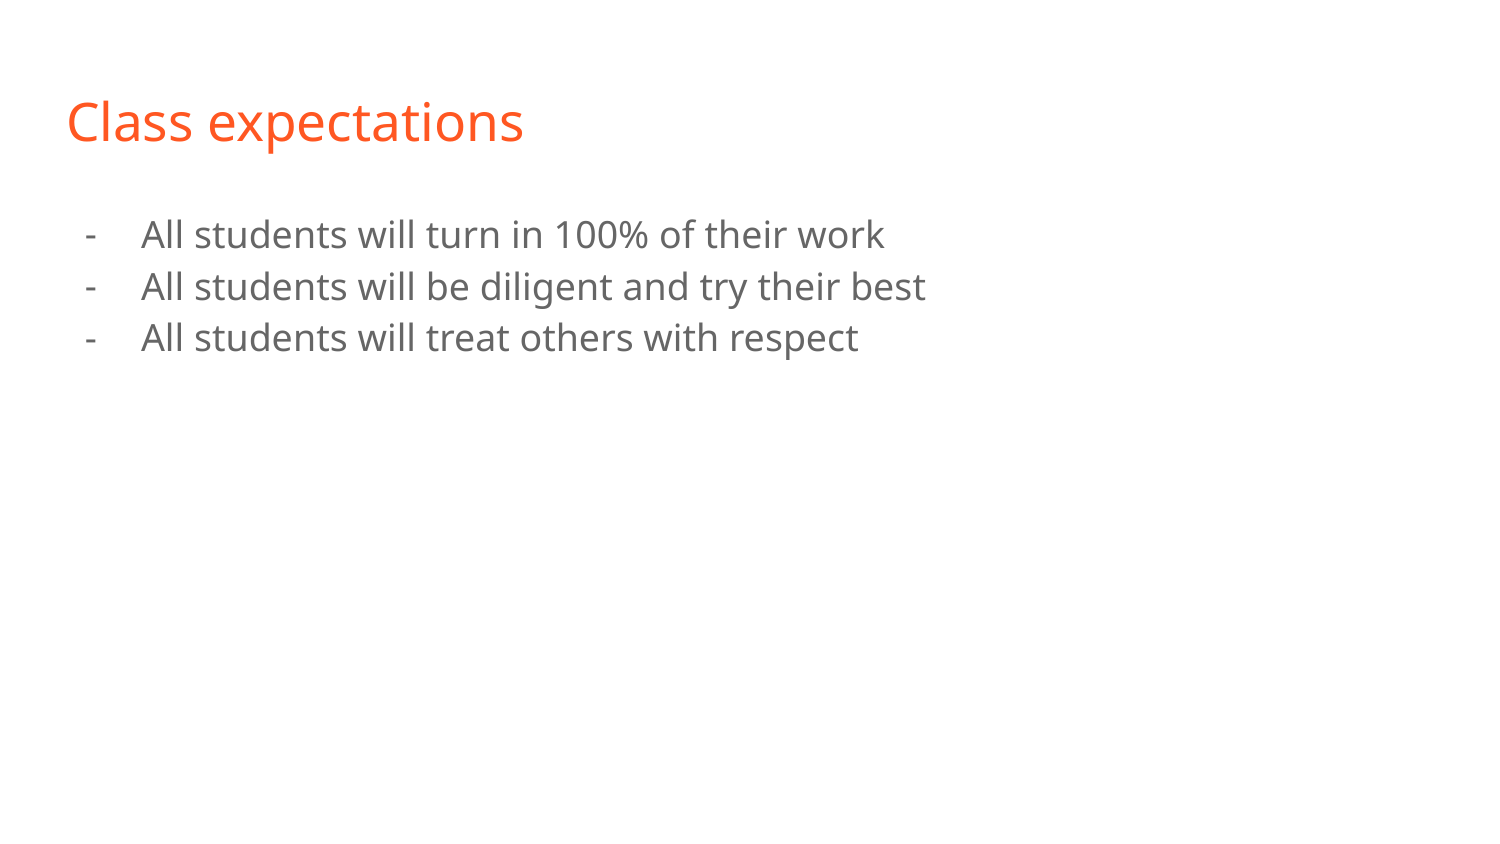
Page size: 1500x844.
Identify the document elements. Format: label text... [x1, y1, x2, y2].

list All students will turn in 100% of their work All students will be diligent and try their best All students will treat others with respect [51, 189, 1449, 750]
title Class expectations [51, 72, 1449, 167]
